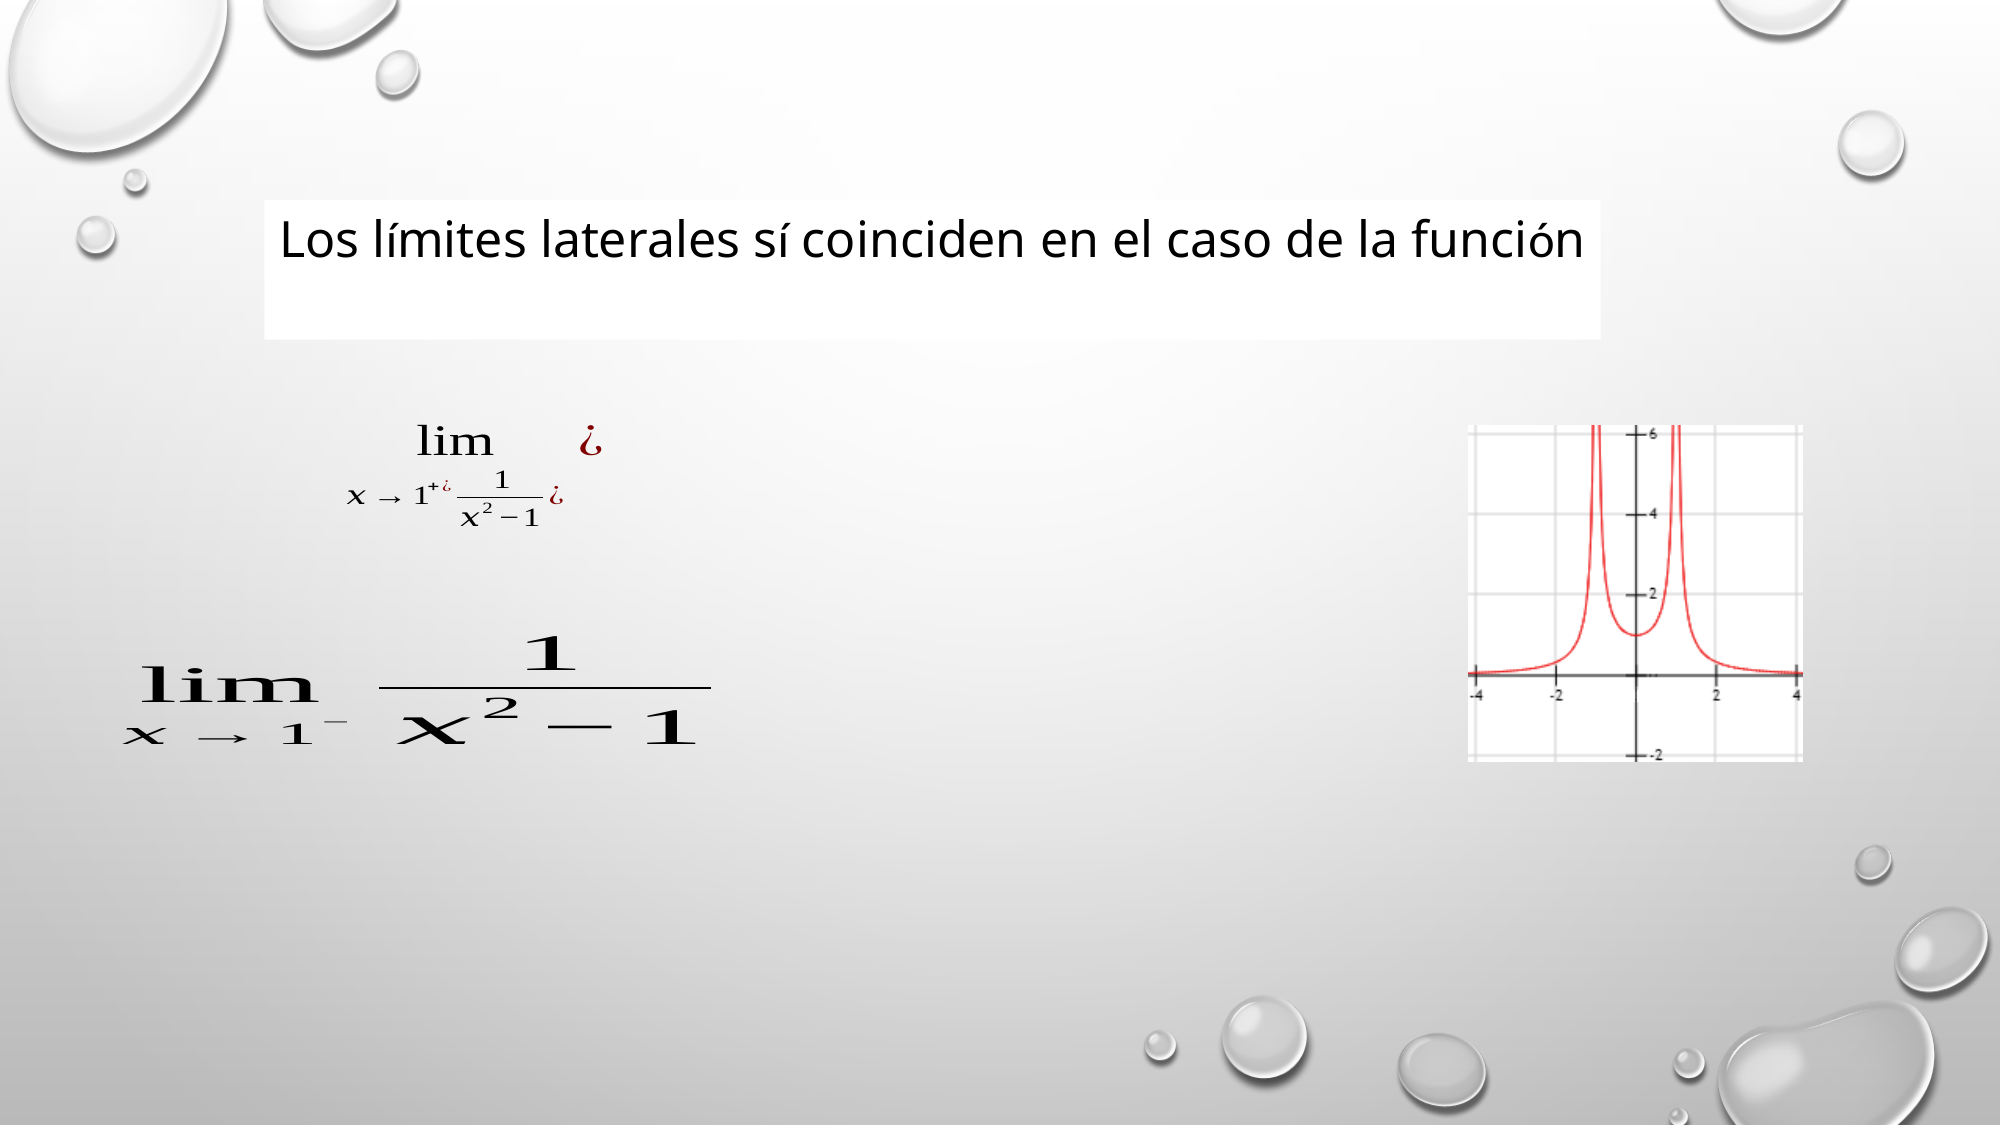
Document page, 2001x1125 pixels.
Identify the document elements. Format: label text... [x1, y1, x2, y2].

text_box Los límites laterales sí coinciden en el caso de la función [264, 199, 1601, 340]
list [1467, 425, 1803, 762]
picture [0, 0, 2000, 1125]
